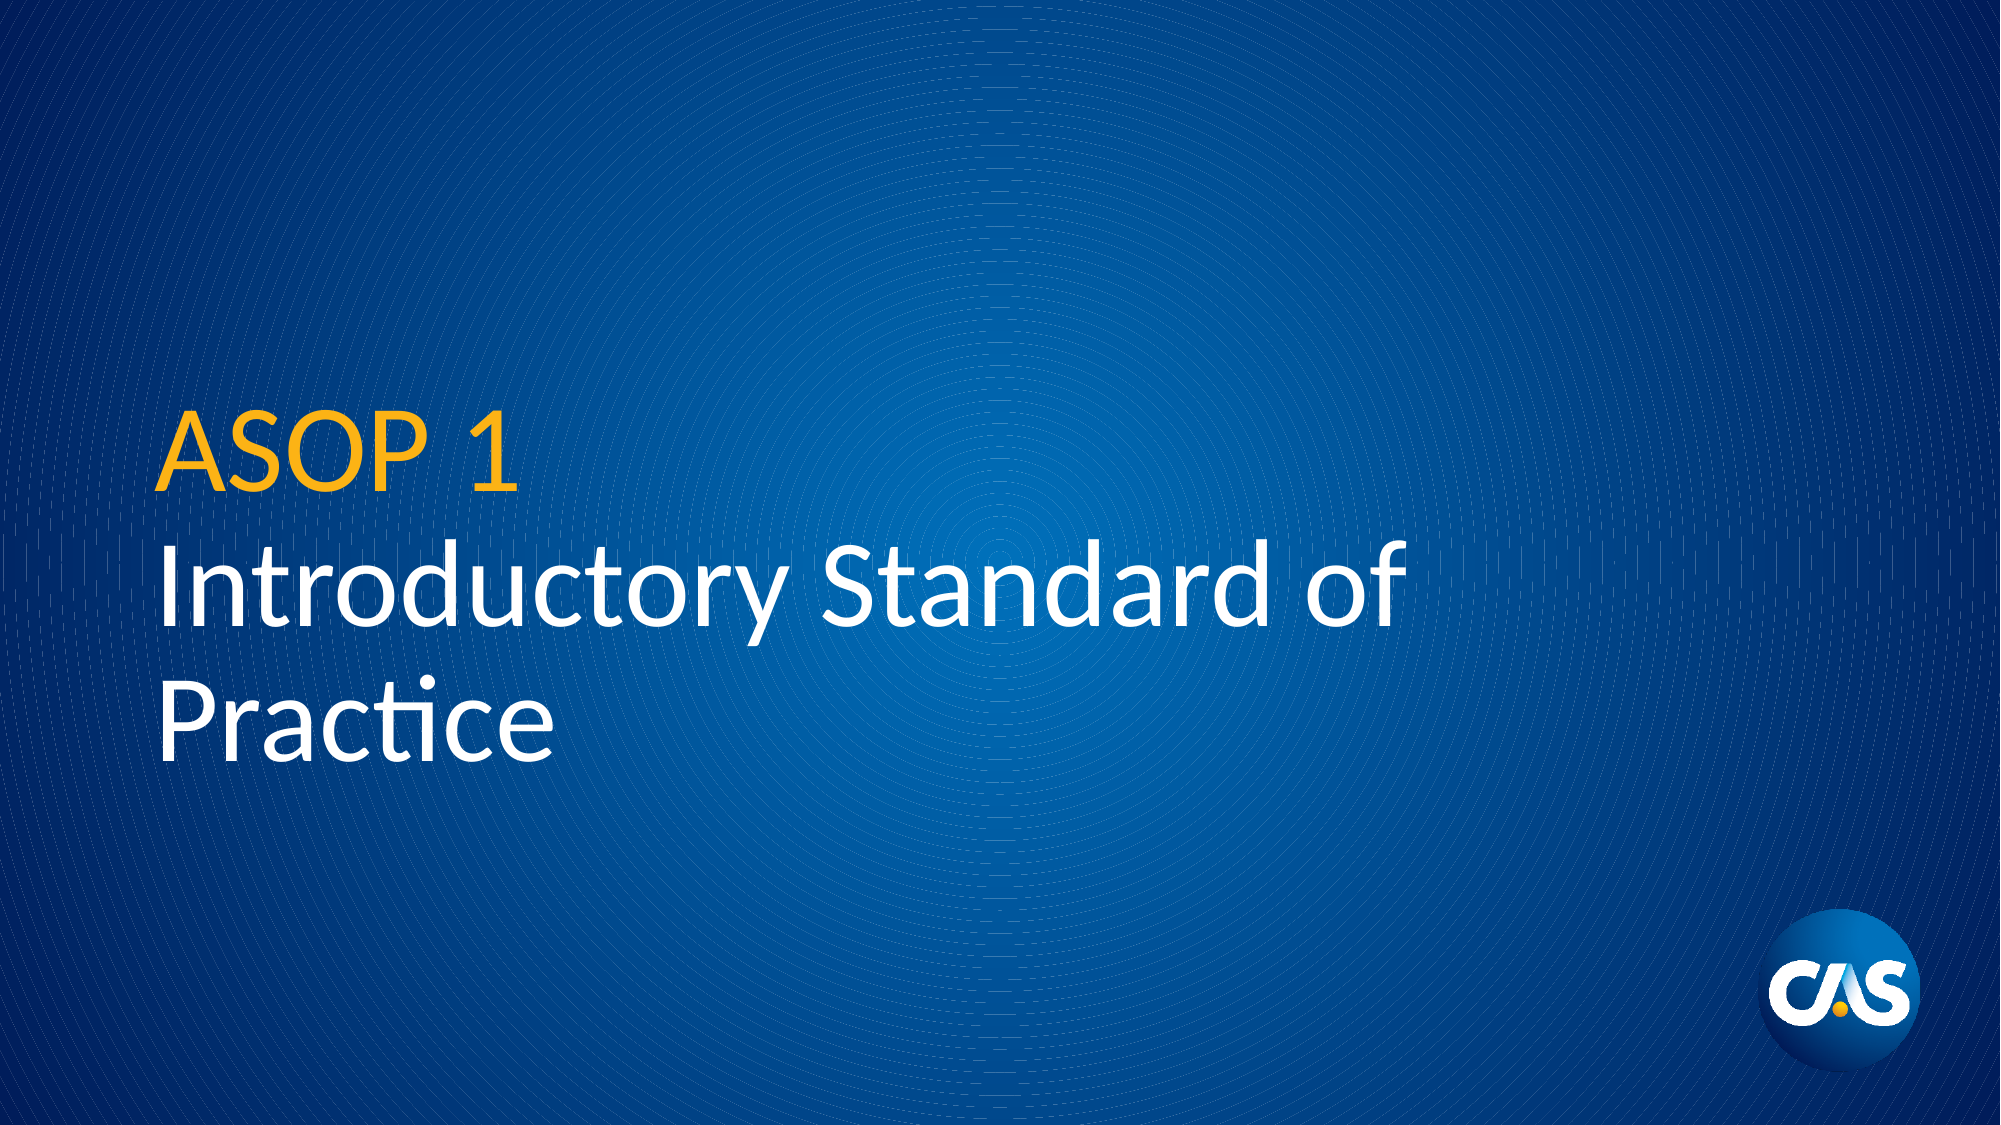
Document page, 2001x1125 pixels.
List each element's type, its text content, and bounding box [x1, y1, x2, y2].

picture [1753, 904, 1925, 1076]
title ASOP 1 Introductory Standard of Practice [27, 328, 1753, 797]
